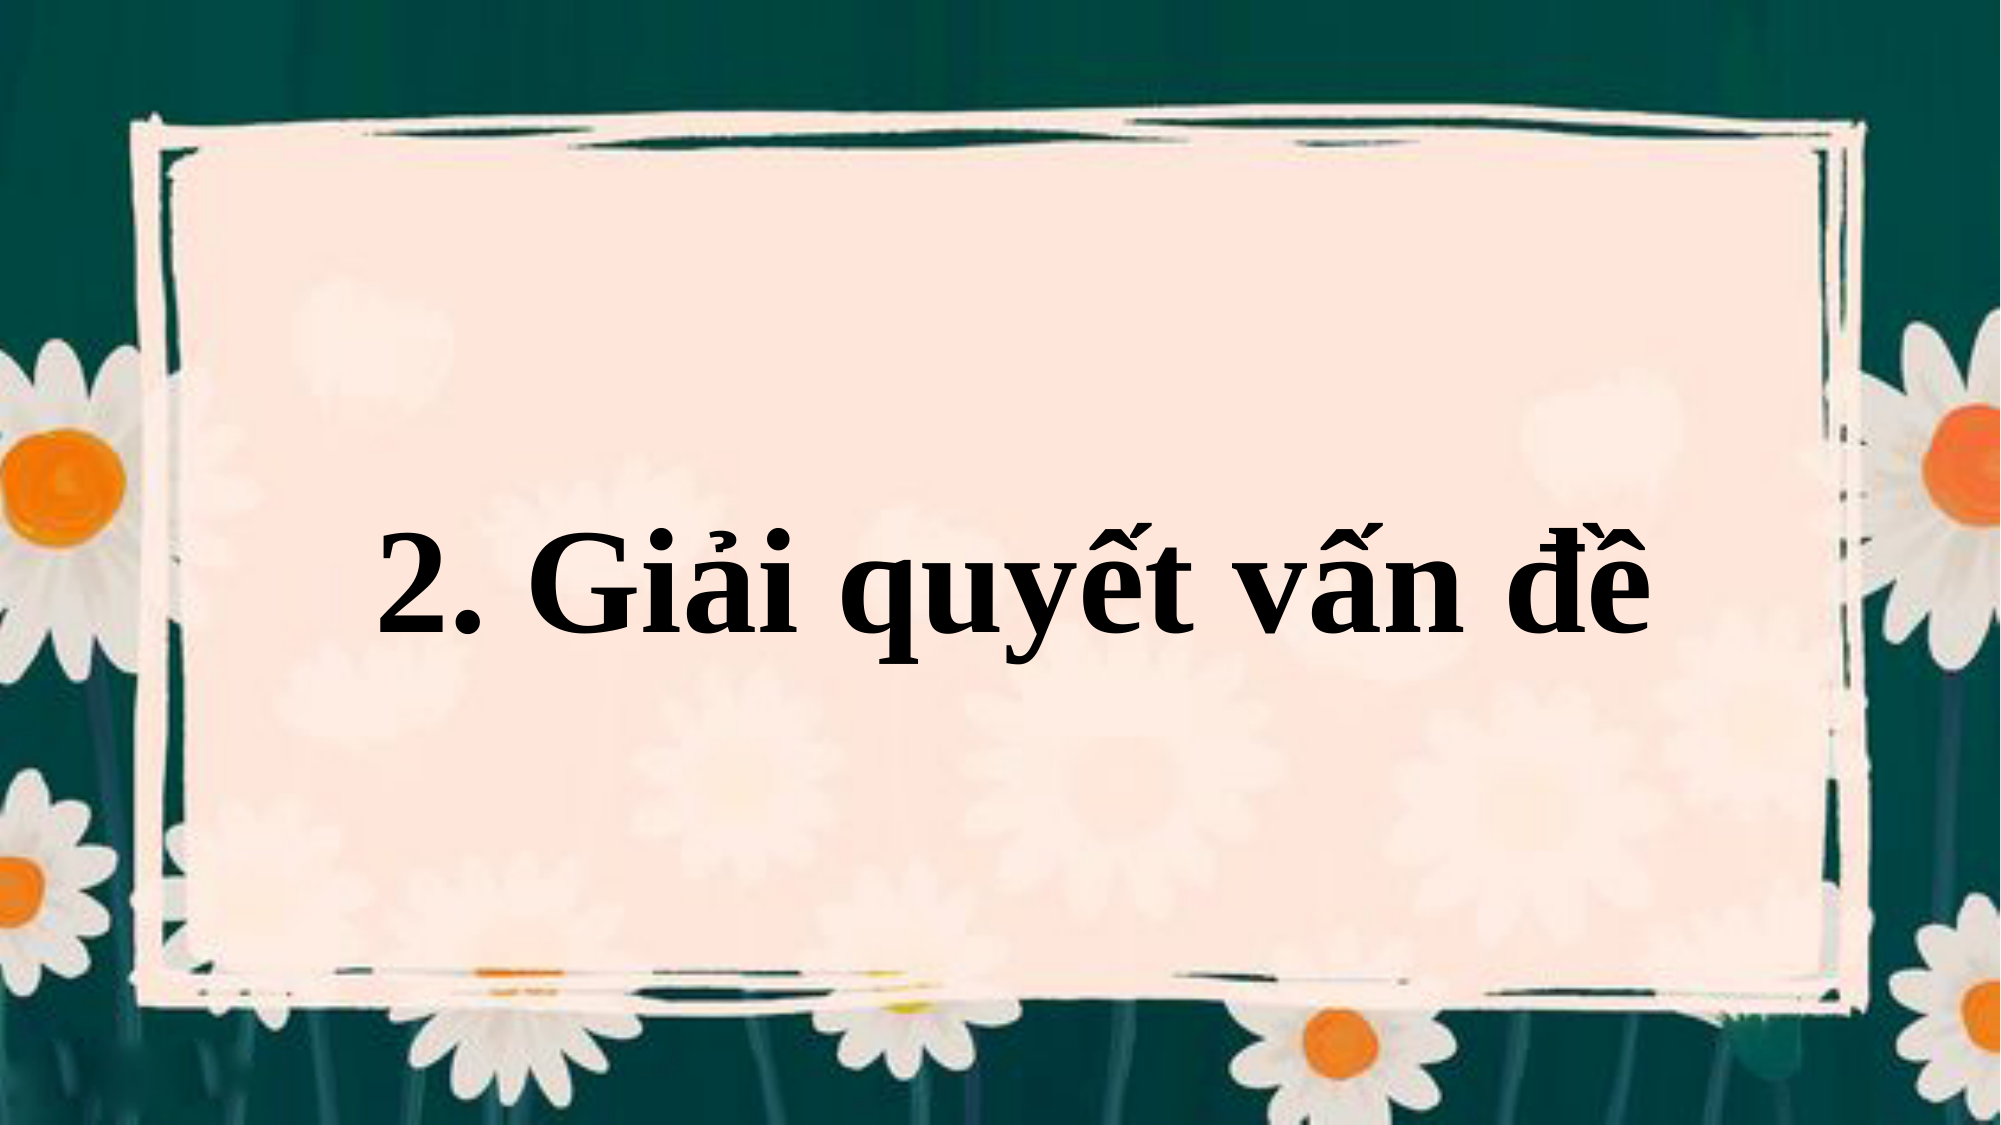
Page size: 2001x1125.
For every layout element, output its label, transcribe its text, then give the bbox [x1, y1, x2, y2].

text_box 2. Giải quyết vấn đề [359, 462, 1746, 670]
picture [0, 0, 2001, 1125]
